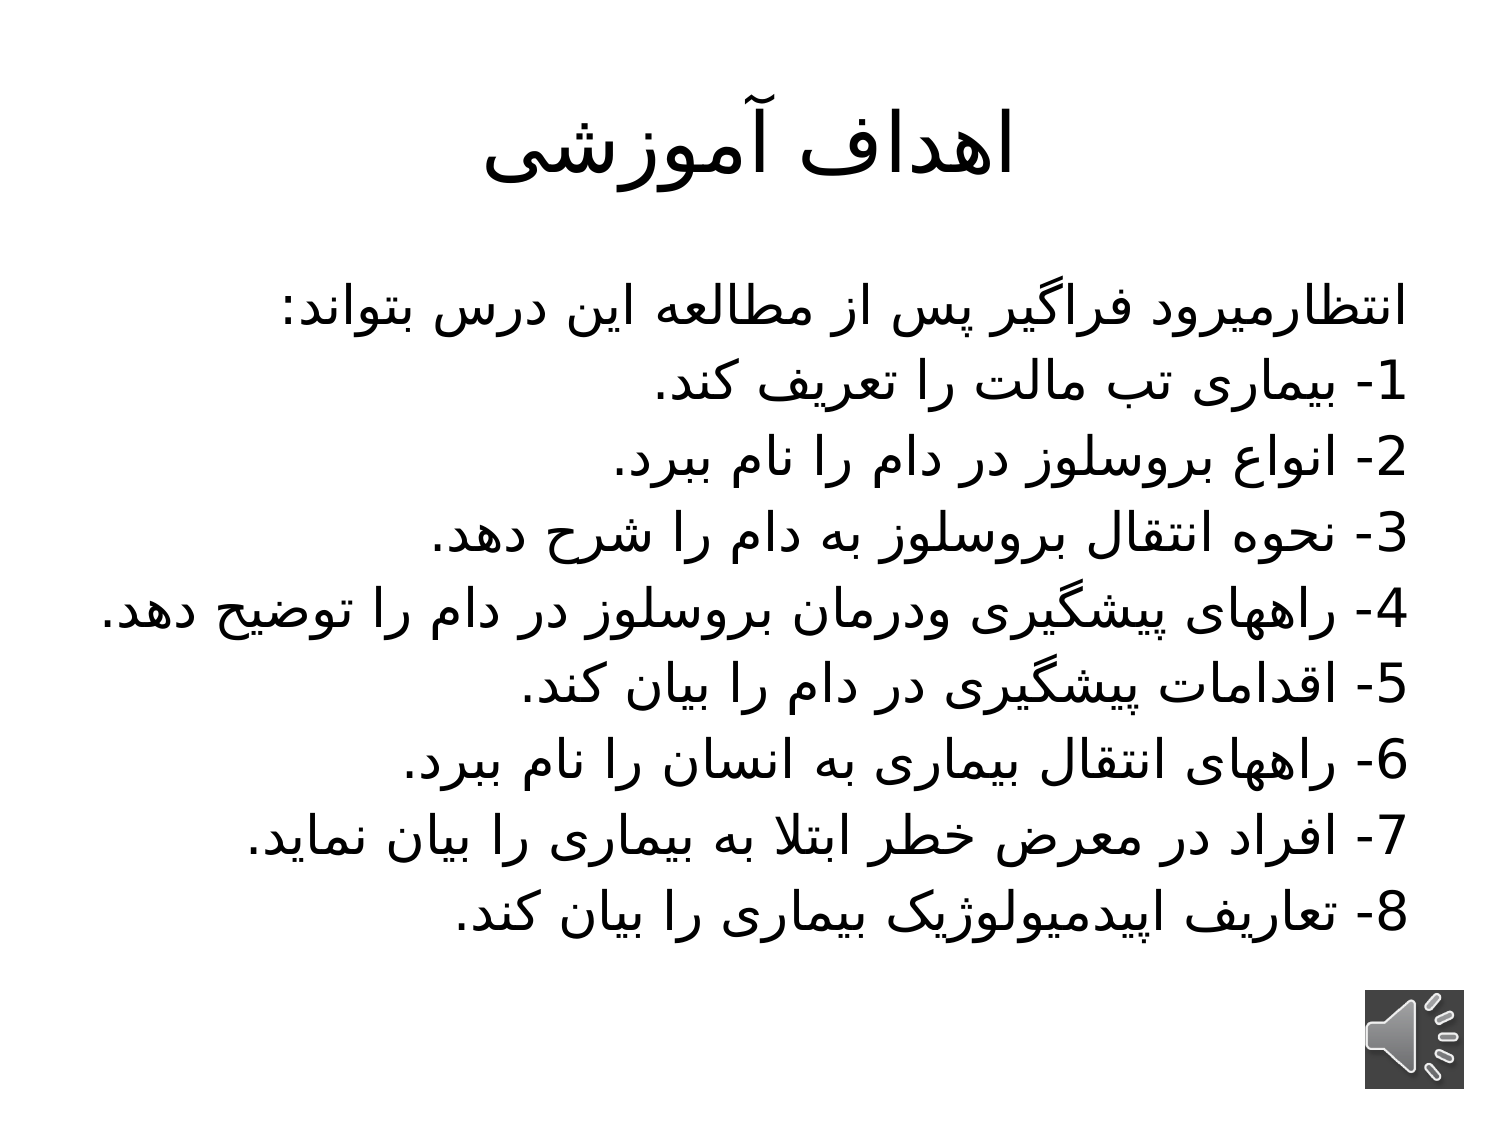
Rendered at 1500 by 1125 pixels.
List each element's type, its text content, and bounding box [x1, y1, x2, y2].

picture [1364, 989, 1465, 1090]
title اهداف آموزشی [75, 45, 1425, 233]
list انتظارمیرود فراگیر پس از مطالعه این درس بتواند: 1- بیماری تب مالت را تعریف کند. 2- انواع بروسلوز در دام را نام ببرد. 3- نحوه انتقال بروسلوز به دام را شرح دهد. 4- راههای پیشگیری ودرمان بروسلوز در دام را توضیح دهد. 5- اقدامات پیشگیری در دام را بیان کند. 6- راههای انتقال بیماری به انسان را نام ببرد. 7- افراد در معرض خطر ابتلا به بیماری را بیان نماید. 8- تعاریف اپیدمیولوژیک بیماری را بیان کند. [75, 262, 1425, 1005]
